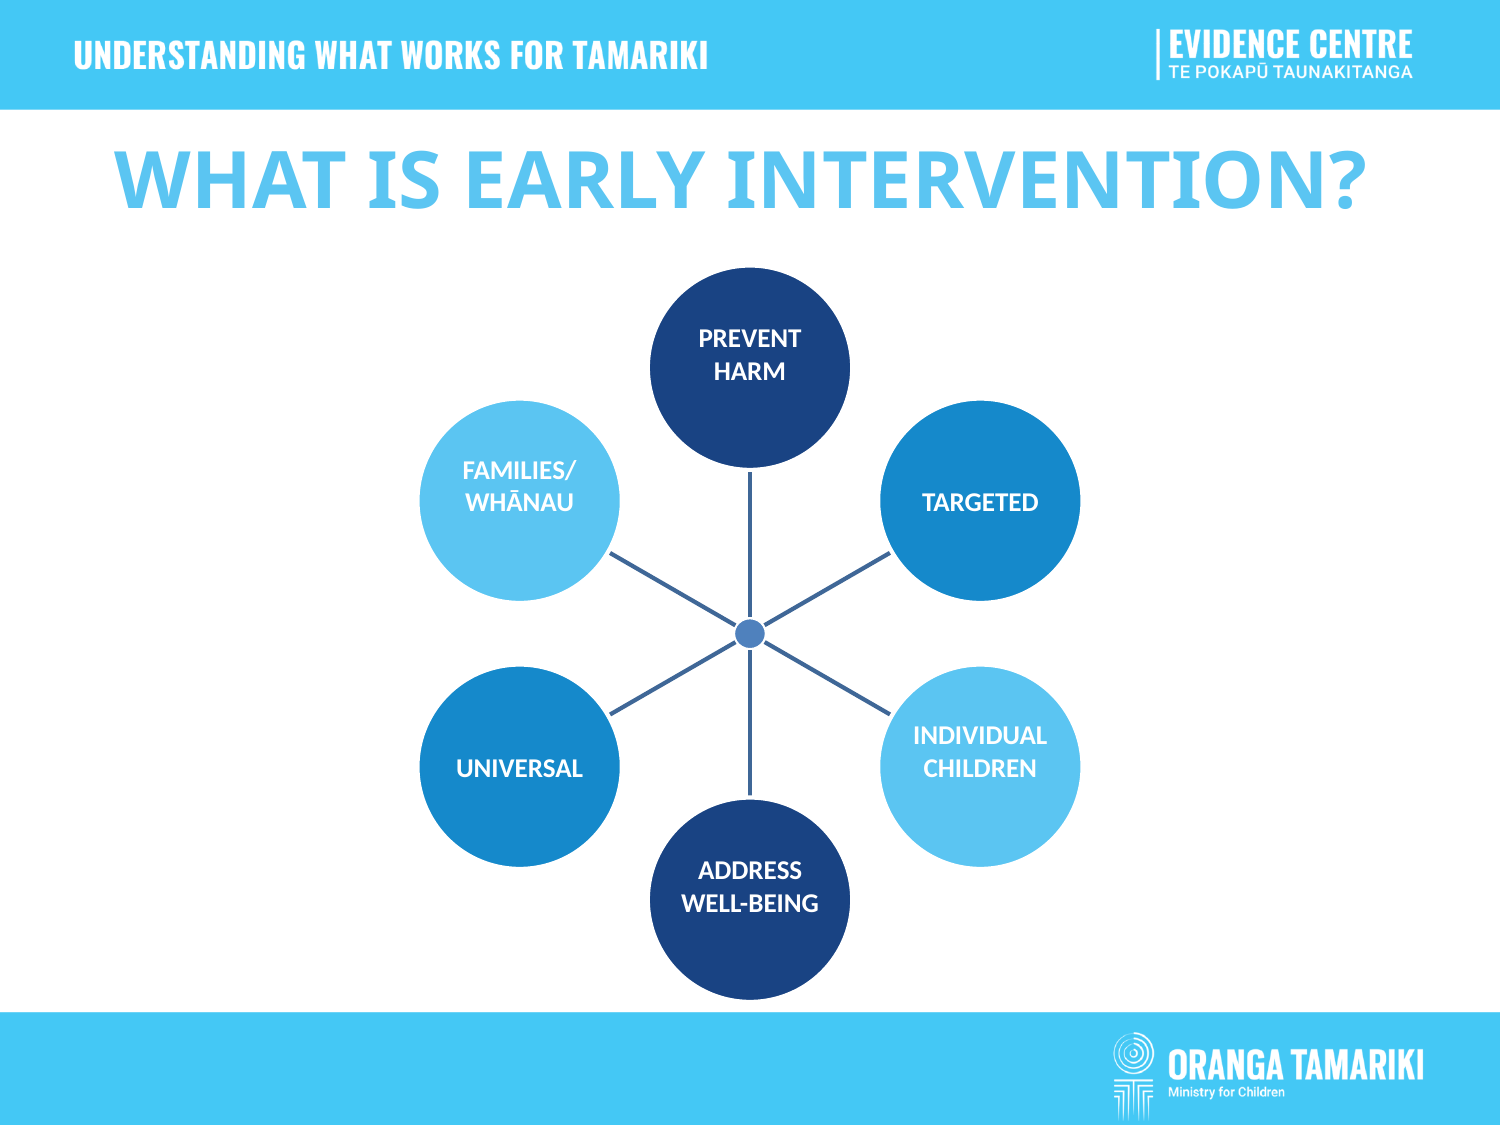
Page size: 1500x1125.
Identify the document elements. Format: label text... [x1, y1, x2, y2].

picture [0, 247, 1500, 1125]
text_box WHAT IS EARLY INTERVENTION? [0, 118, 1500, 247]
text_box [17, 9, 693, 79]
picture [0, 0, 1500, 118]
text_box effect meaningful change [49, 250, 1453, 982]
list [74, 262, 1426, 1006]
